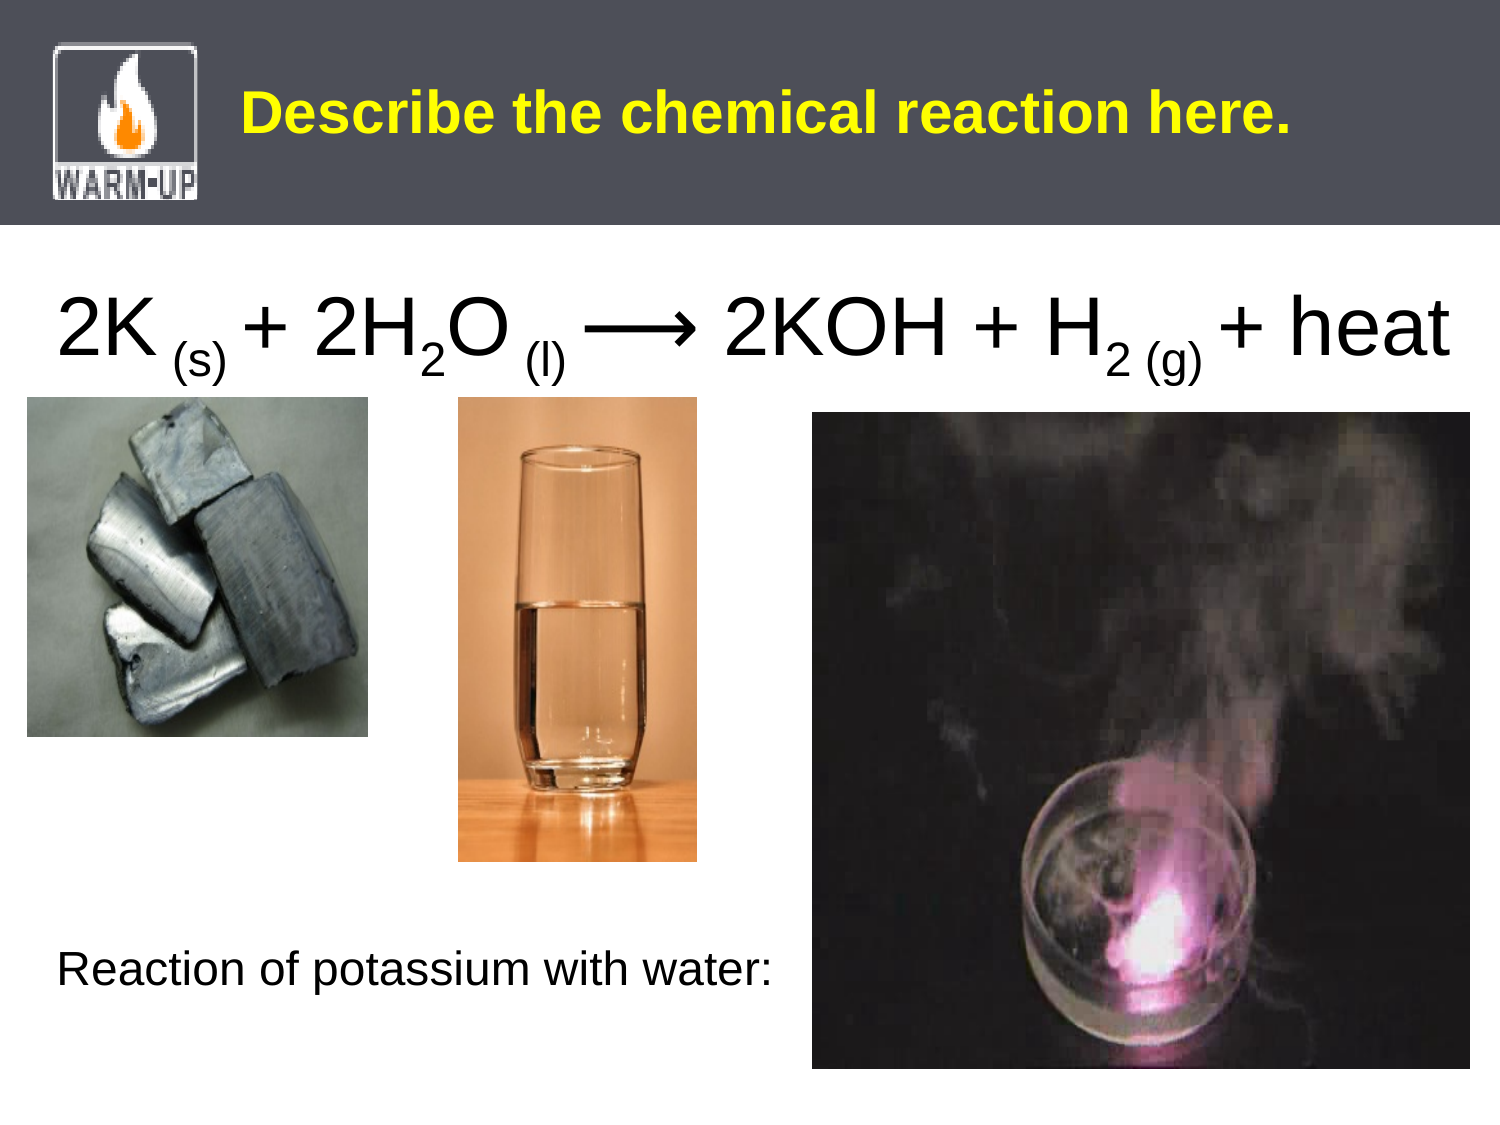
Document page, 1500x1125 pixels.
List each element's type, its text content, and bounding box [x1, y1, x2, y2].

title Describe the chemical reaction here. [0, 0, 1500, 225]
picture [27, 397, 368, 737]
picture [52, 42, 198, 200]
picture [812, 412, 1470, 1069]
list 2K (s) + 2H2O (l) ⟶ 2KOH + H2 (g) + heat Reaction of potassium with water: [0, 225, 1500, 1125]
picture [458, 397, 698, 863]
